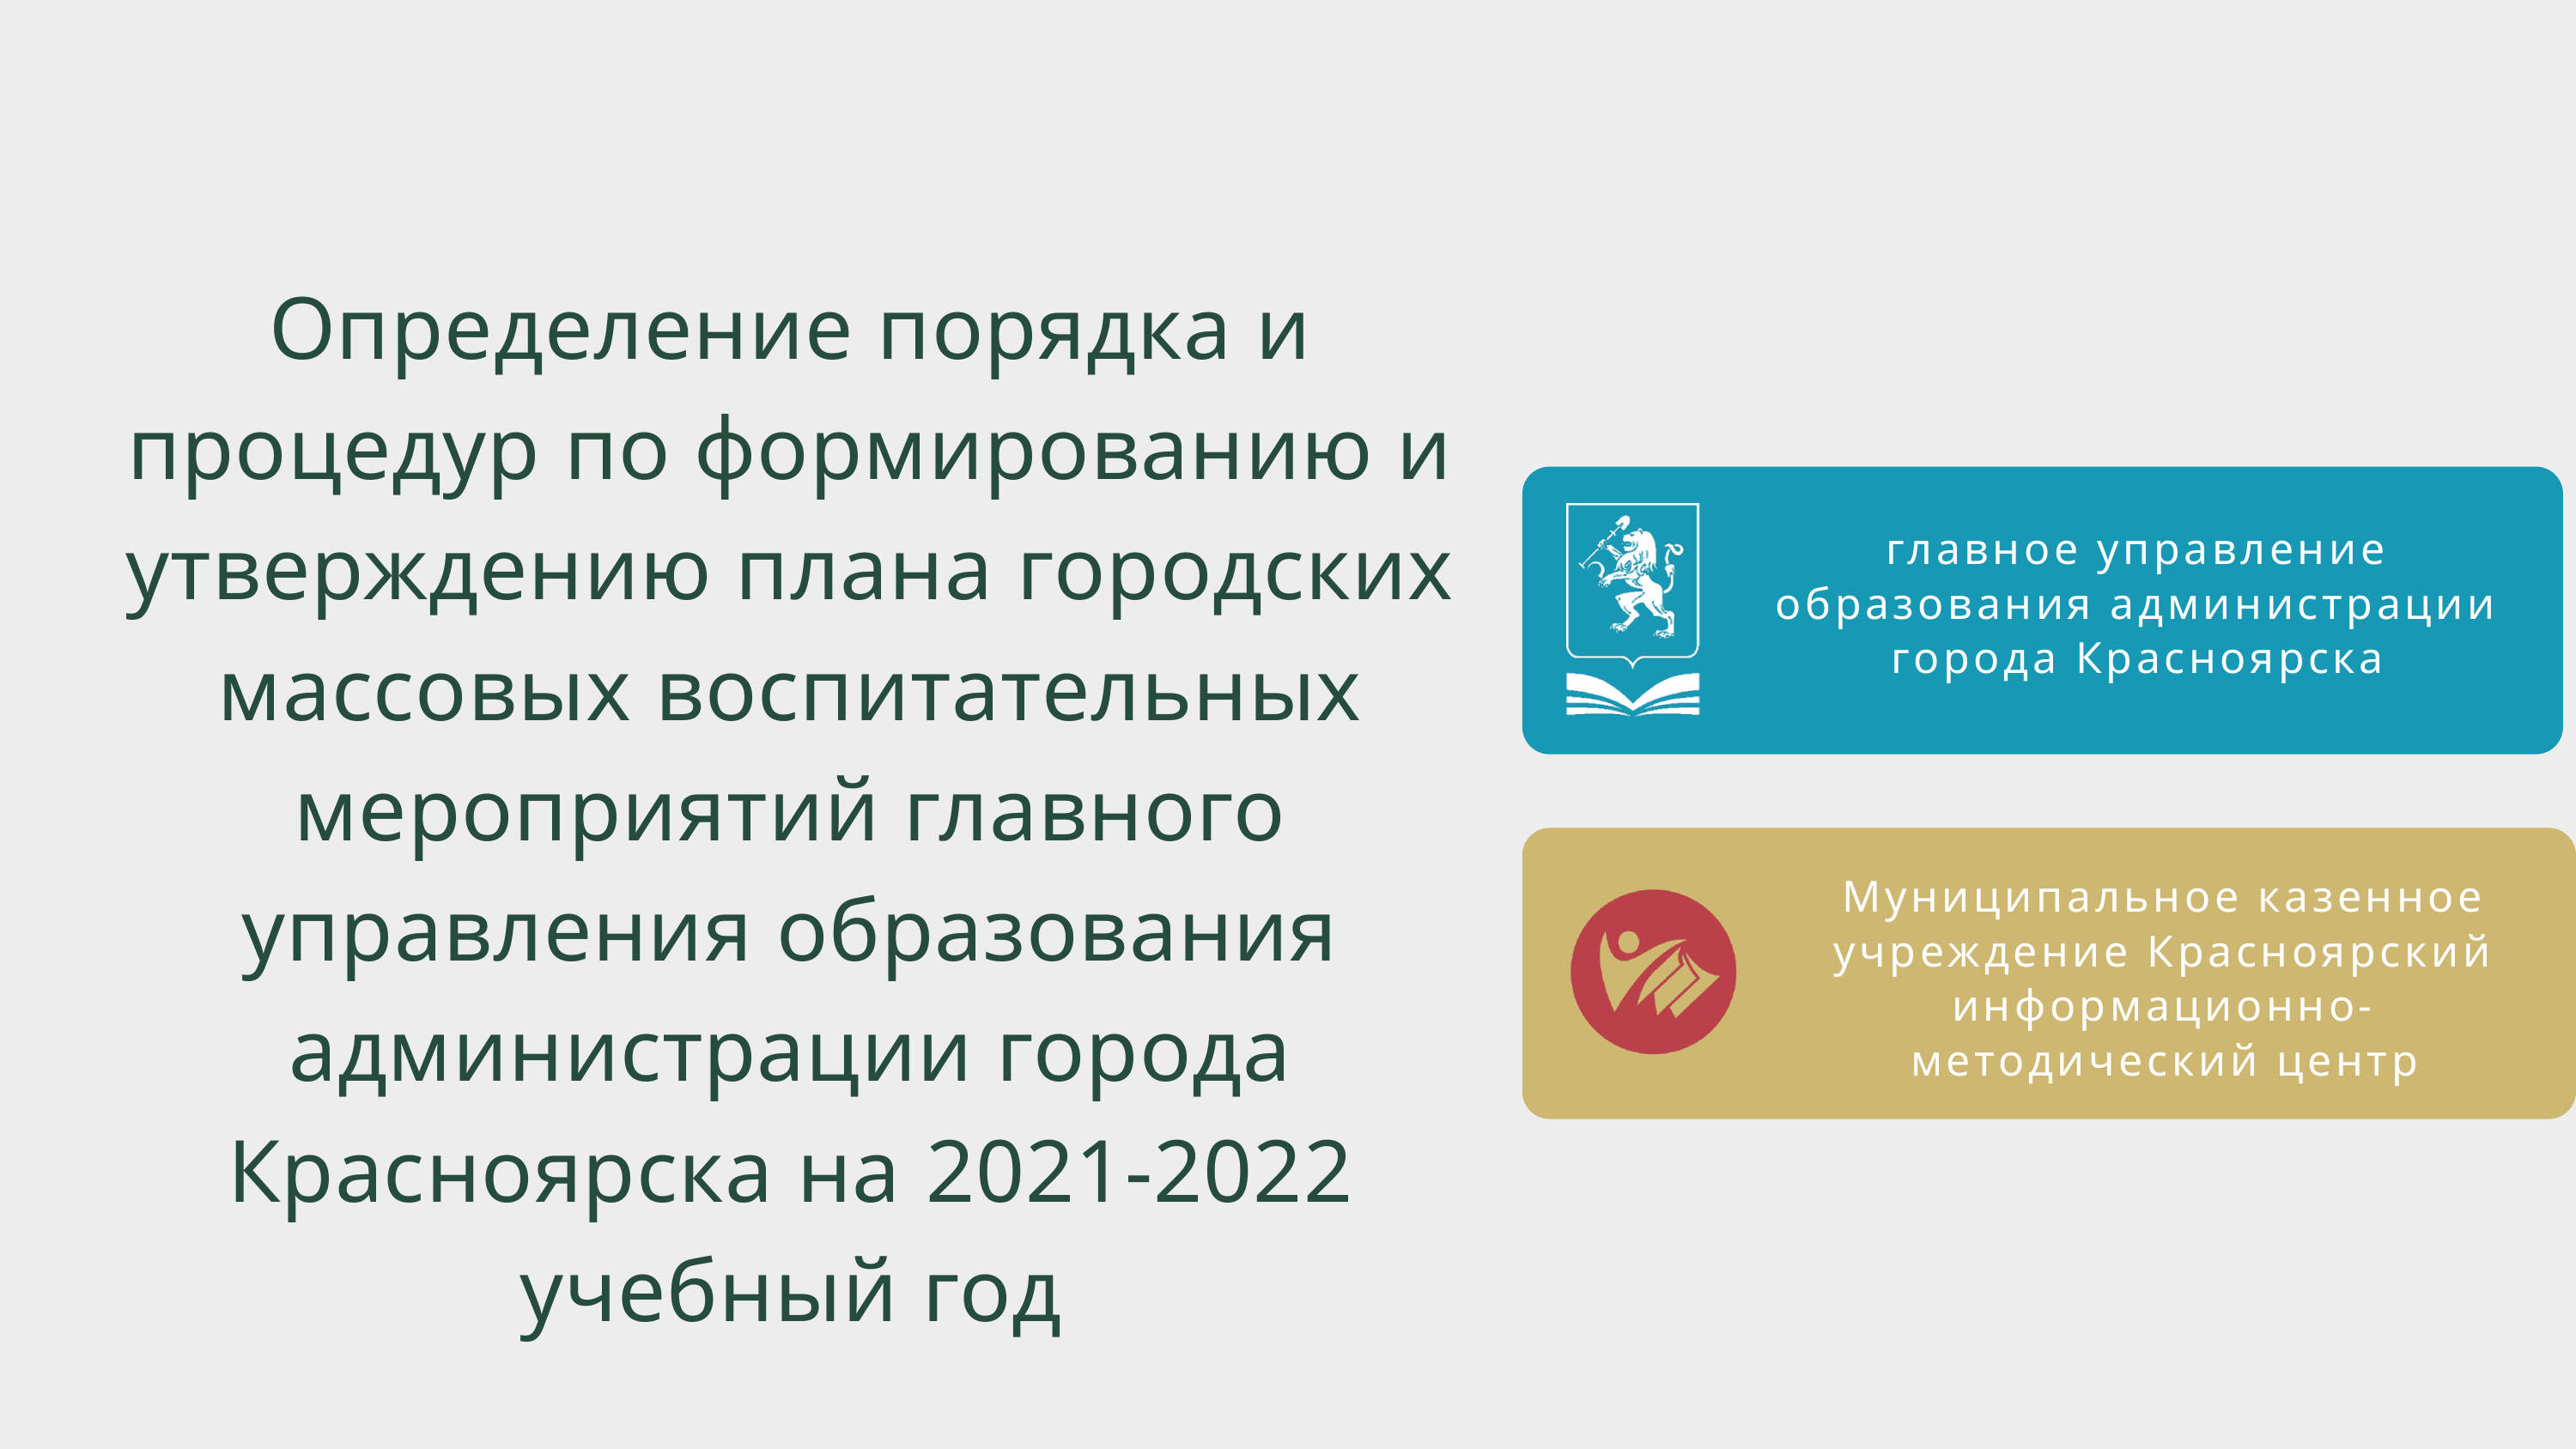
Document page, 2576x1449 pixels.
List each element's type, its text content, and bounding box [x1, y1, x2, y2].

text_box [1522, 828, 2576, 1119]
text_box Определение порядка и процедур по формированию и утверждению плана городских массовых воспитательных мероприятий главного управления образования администрации города Красноярска на 2021-2022 учебный год [121, 256, 1461, 1340]
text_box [1522, 466, 2564, 755]
picture [1566, 503, 1700, 718]
picture [1566, 888, 1737, 1058]
